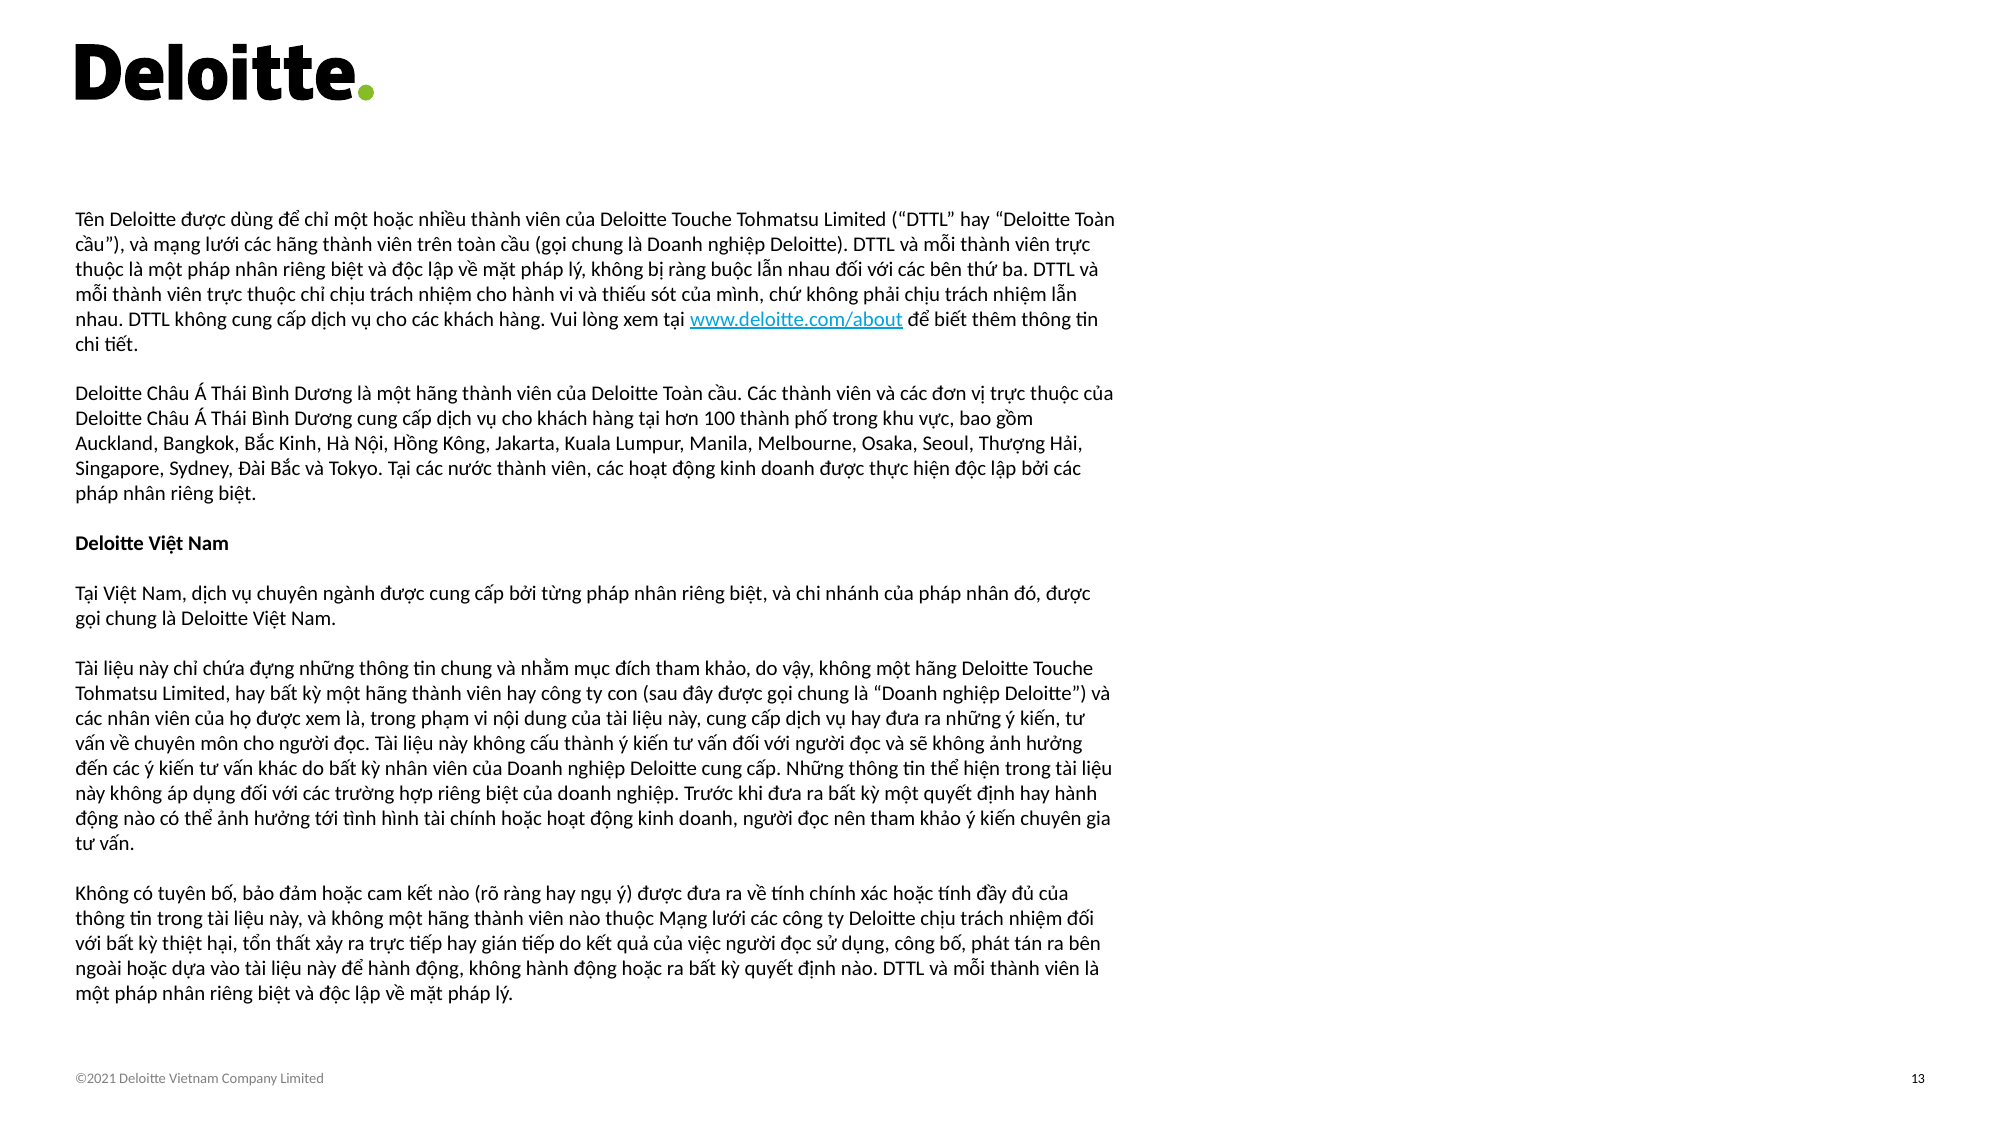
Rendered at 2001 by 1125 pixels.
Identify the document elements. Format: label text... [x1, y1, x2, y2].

text_box Tên Deloitte được dùng để chỉ một hoặc nhiều thành viên của Deloitte Touche Tohmatsu Limited (“DTTL” hay “Deloitte Toàn cầu”), và mạng lưới các hãng thành viên trên toàn cầu (gọi chung là Doanh nghiệp Deloitte). DTTL và mỗi thành viên trực thuộc là một pháp nhân riêng biệt và độc lập về mặt pháp lý, không bị ràng buộc lẫn nhau đối với các bên thứ ba. DTTL và mỗi thành viên trực thuộc chỉ chịu trách nhiệm cho hành vi và thiếu sót của mình, chứ không phải chịu trách nhiệm lẫn nhau. DTTL không cung cấp dịch vụ cho các khách hàng. Vui lòng xem tại www.deloitte.com/about để biết thêm thông tin chi tiết. Deloitte Châu Á Thái Bình Dương là một hãng thành viên của Deloitte Toàn cầu. Các thành viên và các đơn vị trực thuộc của Deloitte Châu Á Thái Bình Dương cung cấp dịch vụ cho khách hàng tại hơn 100 thành phố trong khu vực, bao gồm Auckland, Bangkok, Bắc Kinh, Hà Nội, Hồng Kông, Jakarta, Kuala Lumpur, Manila, Melbourne, Osaka, Seoul, Thượng Hải, Singapore, Sydney, Đài Bắc và Tokyo. Tại các nước thành viên, các hoạt động kinh doanh được thực hiện độc lập bởi các pháp nhân riêng biệt. Deloitte Việt Nam Tại Việt Nam, dịch vụ chuyên ngành được cung cấp bởi từng pháp nhân riêng biệt, và chi nhánh của pháp nhân đó, được gọi chung là Deloitte Việt Nam. Tài liệu này chỉ chứa đựng những thông tin chung và nhằm mục đích tham khảo, do vậy, không một hãng Deloitte Touche Tohmatsu Limited, hay bất kỳ một hãng thành viên hay công ty con (sau đây được gọi chung là “Doanh nghiệp Deloitte”) và các nhân viên của họ được xem là, trong phạm vi nội dung của tài liệu này, cung cấp dịch vụ hay đưa ra những ý kiến, tư vấn về chuyên môn cho người đọc. Tài liệu này không cấu thành ý kiến tư vấn đối với người đọc và sẽ không ảnh hưởng đến các ý kiến tư vấn khác do bất kỳ nhân viên của Doanh nghiệp Deloitte cung cấp. Những thông tin thể hiện trong tài liệu này không áp dụng đối với các trường hợp riêng biệt của doanh nghiệp. Trước khi đưa ra bất kỳ một quyết định hay hành động nào có thể ảnh hưởng tới tình hình tài chính hoặc hoạt động kinh doanh, người đọc nên tham khảo ý kiến chuyên gia tư vấn. Không có tuyên bố, bảo đảm hoặc cam kết nào (rõ ràng hay ngụ ý) được đưa ra về tính chính xác hoặc tính đầy đủ của thông tin trong tài liệu này, và không một hãng thành viên nào thuộc Mạng lưới các công ty Deloitte chịu trách nhiệm đối với bất kỳ thiệt hại, tổn thất xảy ra trực tiếp hay gián tiếp do kết quả của việc người đọc sử dụng, công bố, phát tán ra bên ngoài hoặc dựa vào tài liệu này để hành động, không hành động hoặc ra bất kỳ quyết định nào. DTTL và mỗi thành viên là một pháp nhân riêng biệt và độc lập về mặt pháp lý. [75, 205, 1119, 989]
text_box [75, 43, 375, 101]
